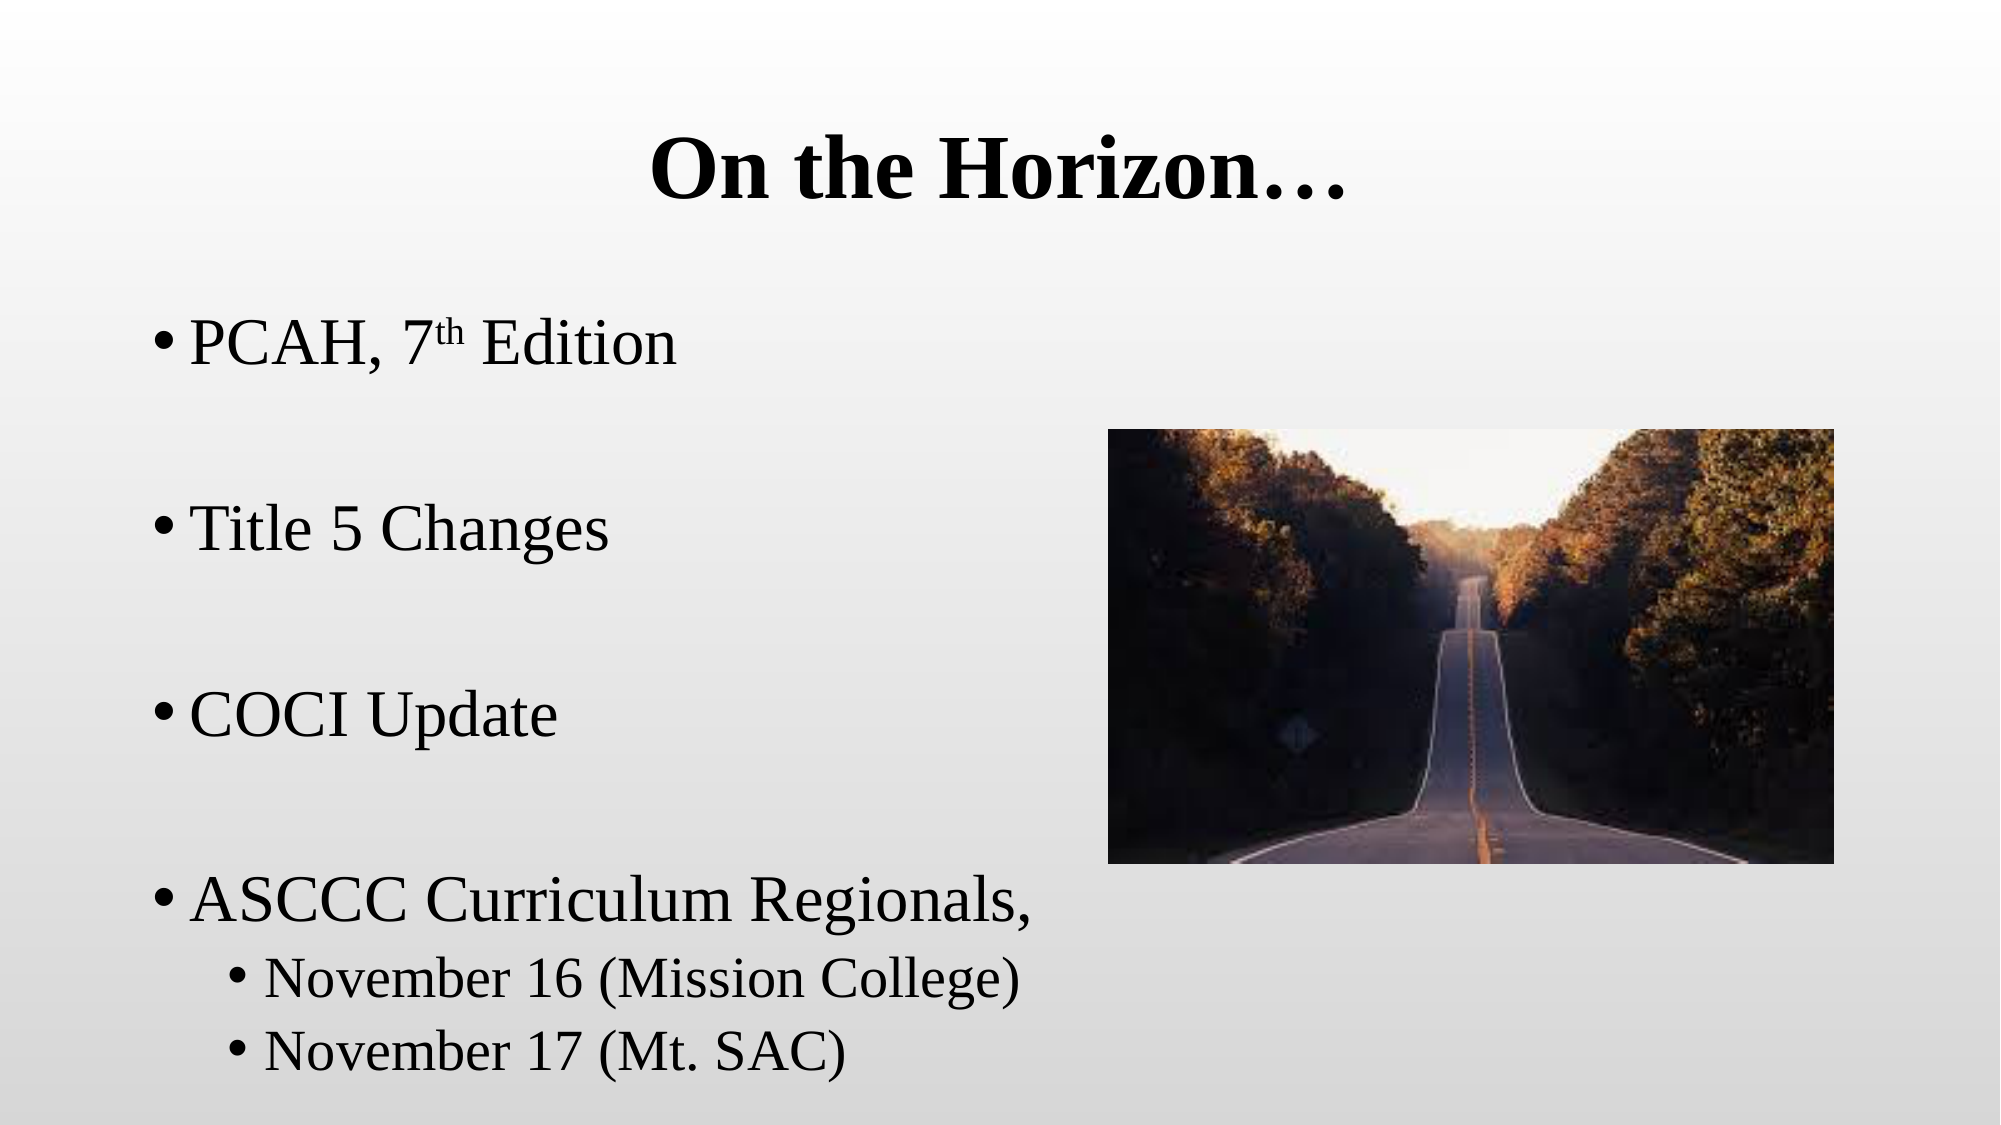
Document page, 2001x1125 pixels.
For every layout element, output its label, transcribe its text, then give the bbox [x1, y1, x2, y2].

list PCAH, 7th Edition Title 5 Changes COCI Update ASCCC Curriculum Regionals, November 16 (Mission College) November 17 (Mt. SAC) [137, 299, 1068, 1125]
title On the Horizon… [137, 59, 1863, 278]
picture [1108, 429, 1834, 864]
